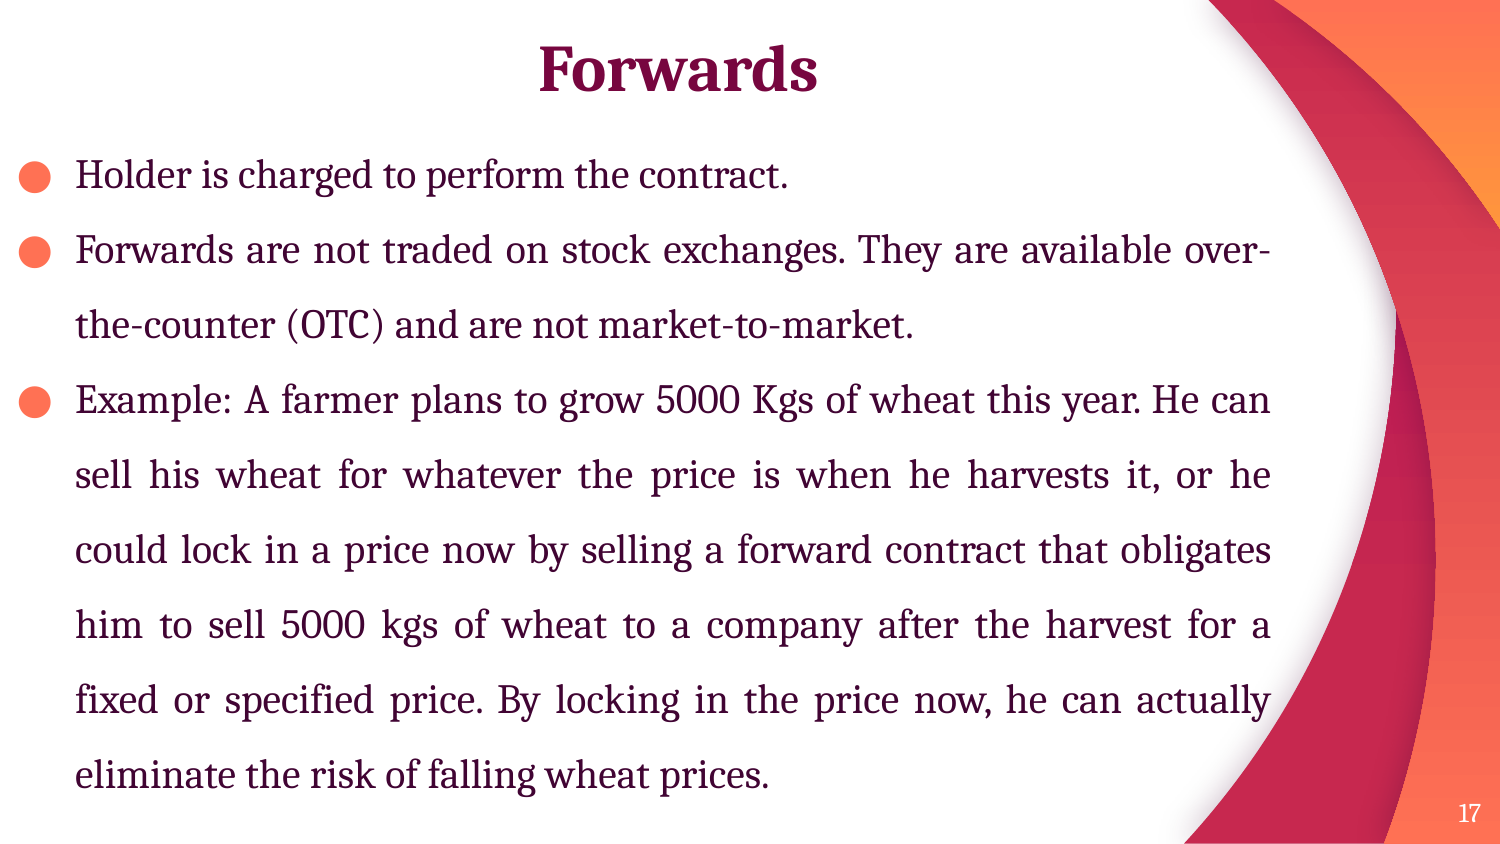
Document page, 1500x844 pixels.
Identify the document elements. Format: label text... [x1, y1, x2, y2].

title Forwards [108, 40, 1251, 106]
slide_number 17 [1391, 779, 1482, 844]
list Holder is charged to perform the contract. Forwards are not traded on stock exchanges. They are available over-the-counter (OTC) and are not market-to-market. Example: A farmer plans to grow 5000 Kgs of wheat this year. He can sell his wheat for whatever the price is when he harvests it, or he could lock in a price now by selling a forward contract that obligates him to sell 5000 kgs of wheat to a company after the harvest for a fixed or specified price. By locking in the price now, he can actually eliminate the risk of falling wheat prices. [0, 122, 1272, 803]
